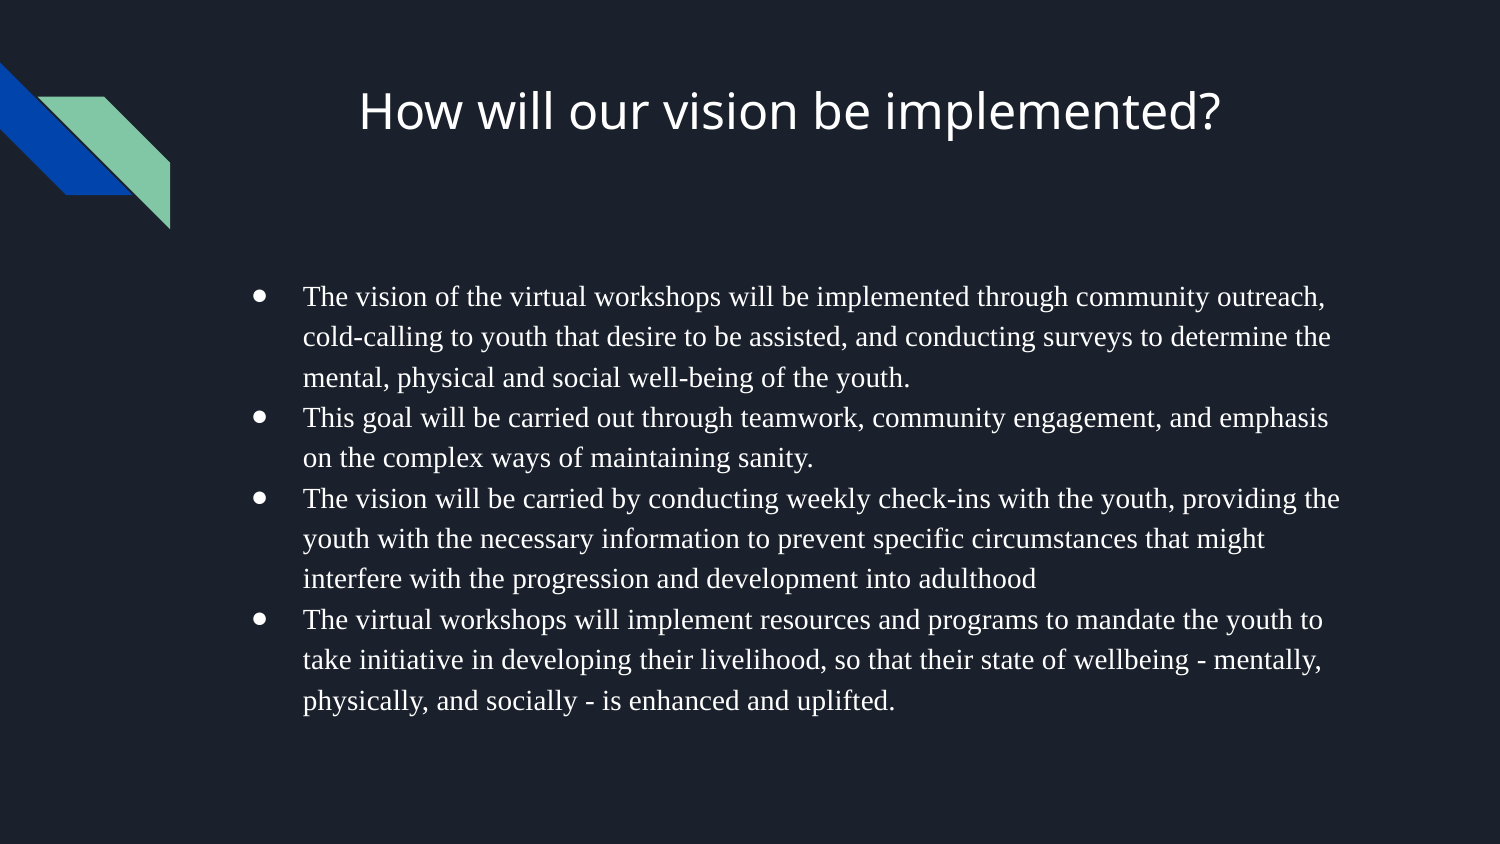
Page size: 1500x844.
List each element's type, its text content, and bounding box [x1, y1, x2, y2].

title How will our vision be implemented? [212, 64, 1368, 215]
list The vision of the virtual workshops will be implemented through community outreach, cold-calling to youth that desire to be assisted, and conducting surveys to determine the mental, physical and social well-being of the youth. This goal will be carried out through teamwork, community engagement, and emphasis on the complex ways of maintaining sanity. The vision will be carried by conducting weekly check-ins with the youth, providing the youth with the necessary information to prevent specific circumstances that might interfere with the progression and development into adulthood The virtual workshops will implement resources and programs to mandate the youth to take initiative in developing their livelihood, so that their state of wellbeing - mentally, physically, and socially - is enhanced and uplifted. [212, 257, 1368, 735]
